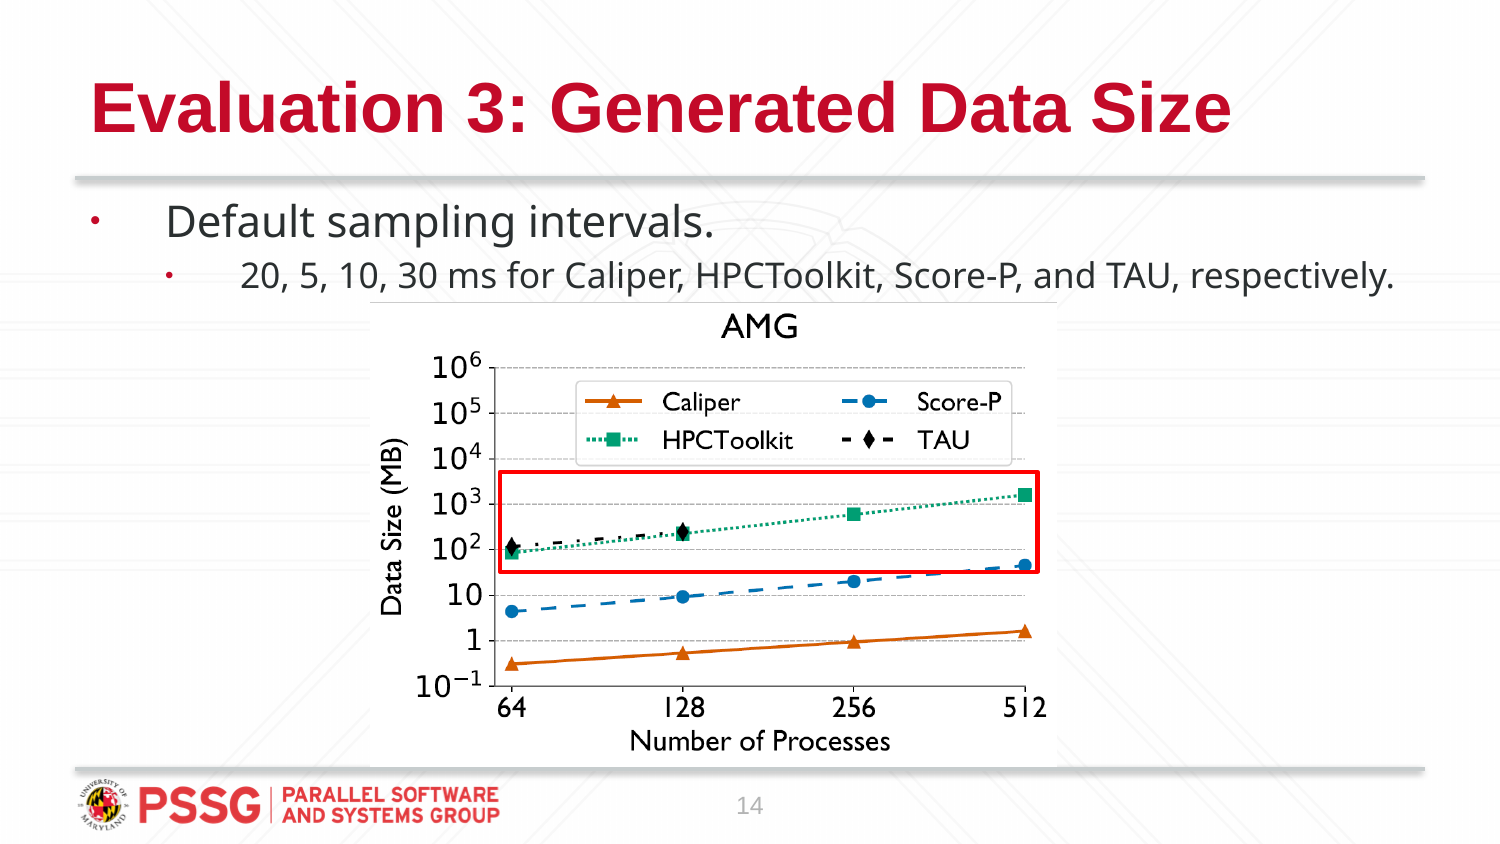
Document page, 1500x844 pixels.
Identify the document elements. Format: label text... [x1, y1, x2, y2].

slide_number 14 [713, 782, 787, 827]
picture [369, 301, 1057, 767]
list Default sampling intervals. 20, 5, 10, 30 ms for Caliper, HPCToolkit, Score-P, and TAU, respectively. [75, 186, 1425, 325]
picture [76, 778, 502, 831]
title Evaluation 3: Generated Data Size [75, 33, 1425, 175]
